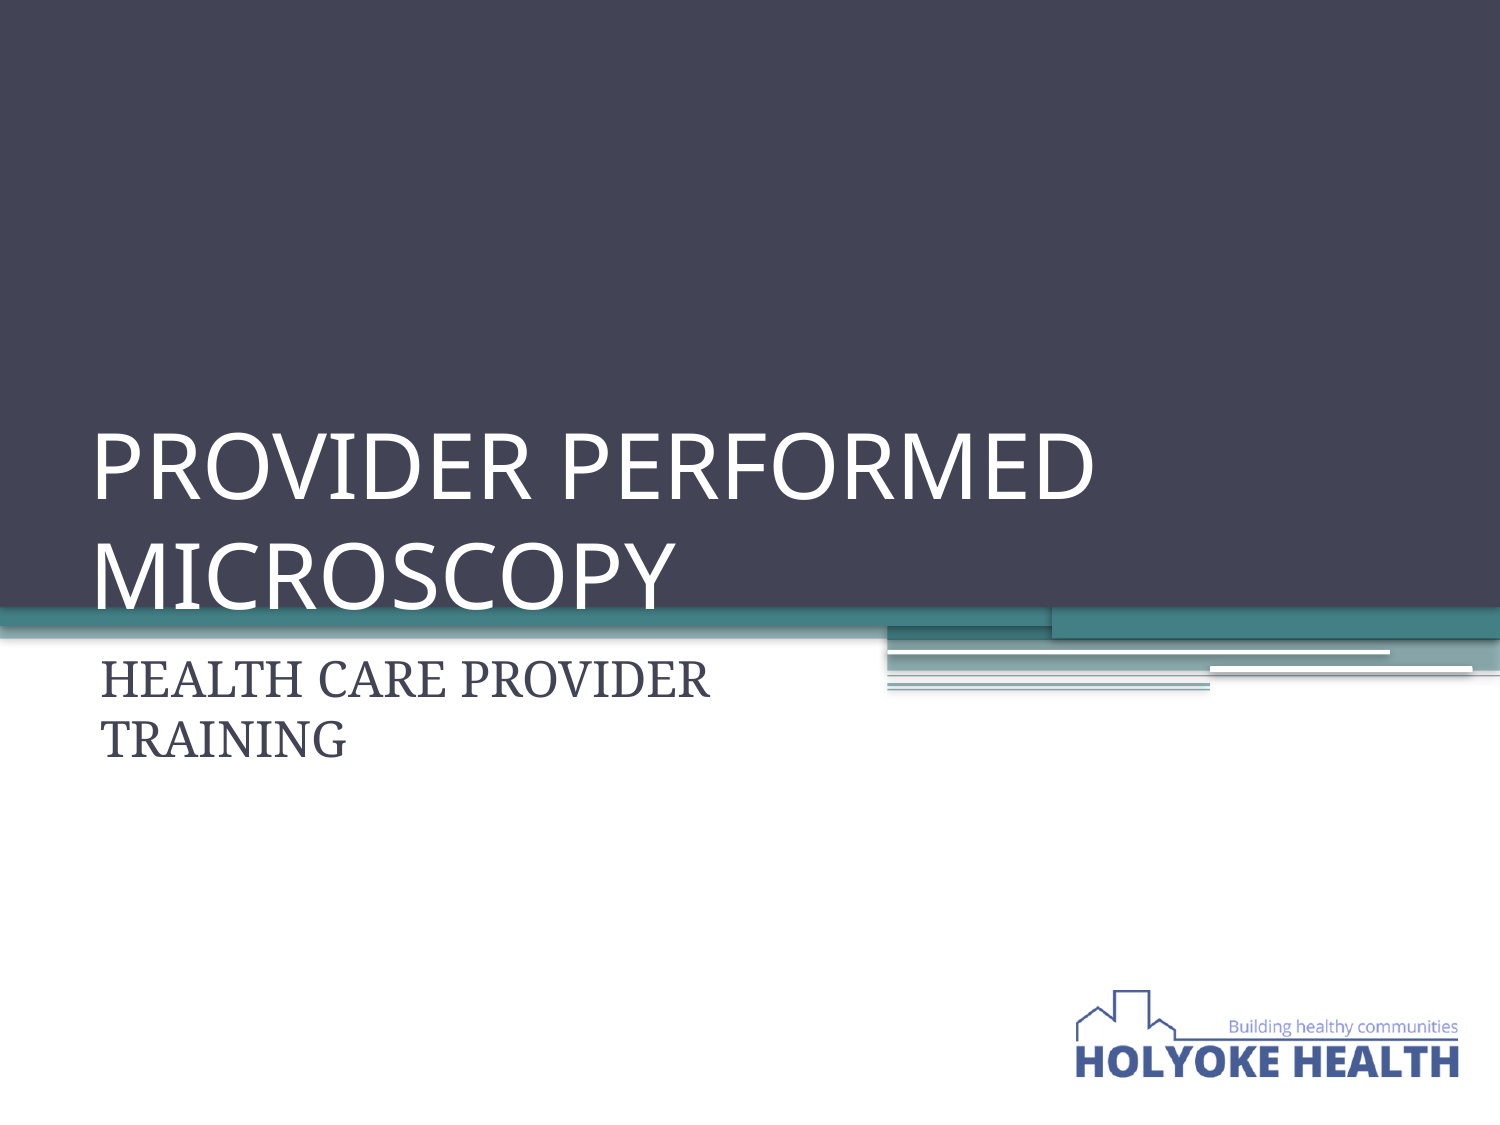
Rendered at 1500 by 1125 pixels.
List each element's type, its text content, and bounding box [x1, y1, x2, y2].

subtitle HEALTH CARE PROVIDER TRAINING [75, 639, 888, 928]
picture [1074, 987, 1460, 1079]
title PROVIDER PERFORMED MICROSCOPY [75, 394, 1463, 636]
